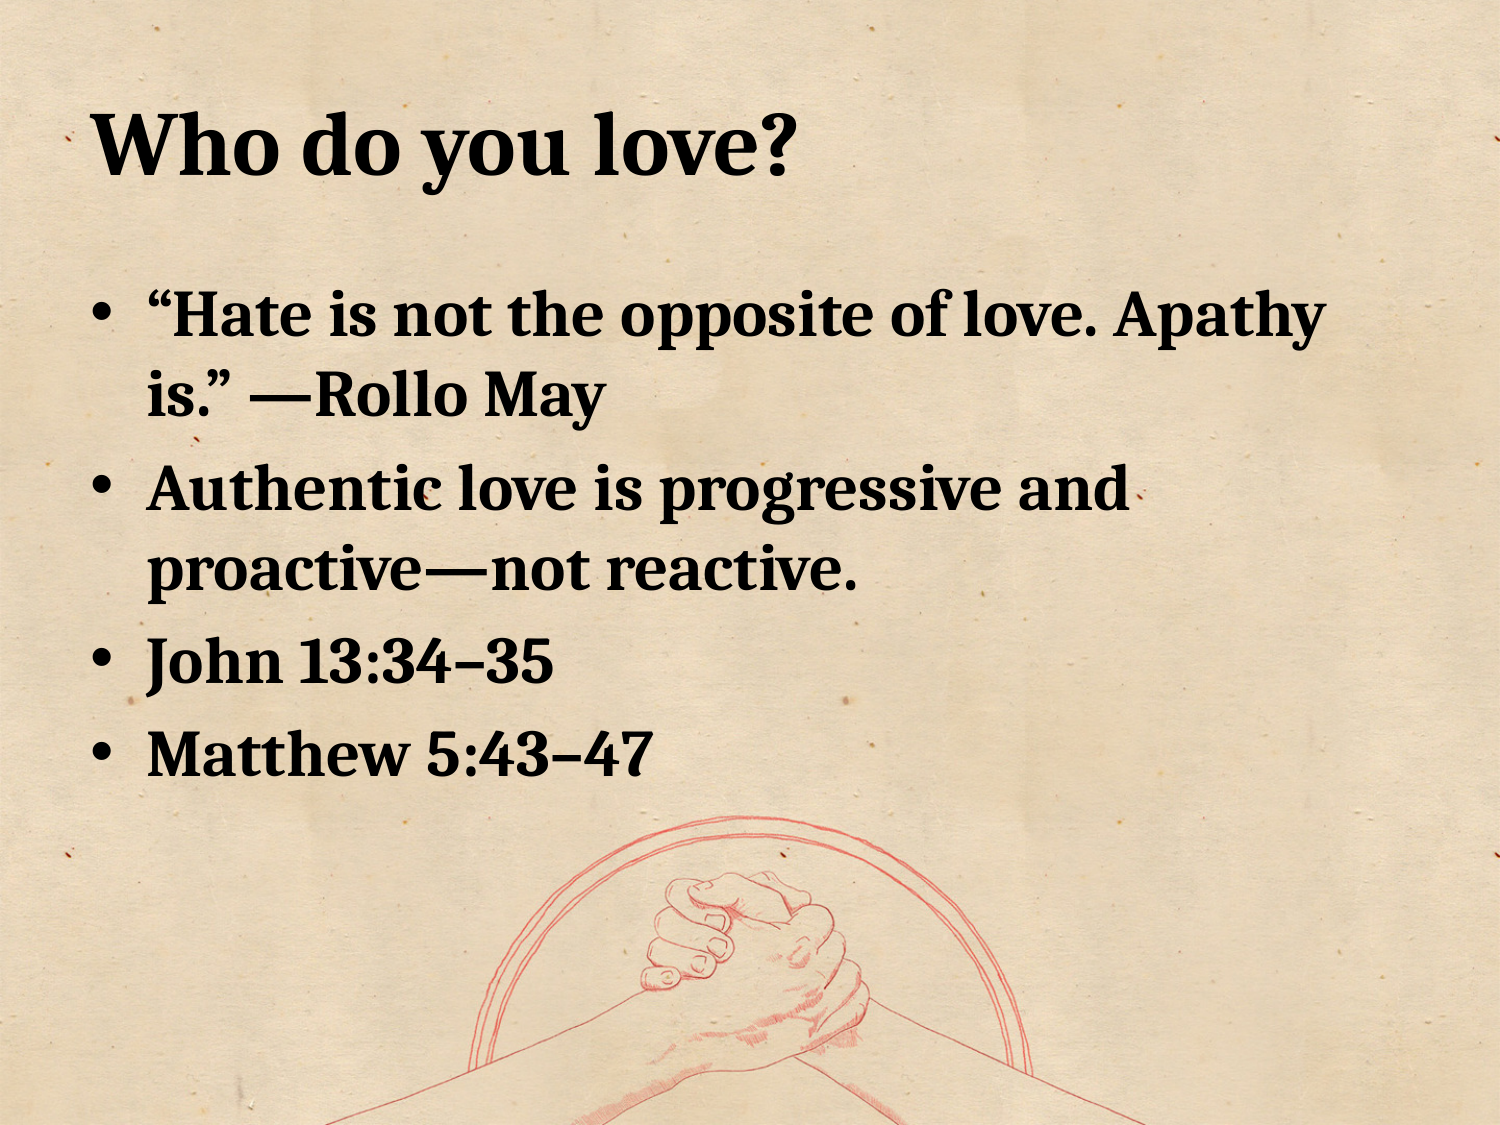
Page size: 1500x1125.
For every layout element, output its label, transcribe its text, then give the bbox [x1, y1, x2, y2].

picture [0, 0, 1500, 1125]
title Who do you love? [75, 45, 1425, 233]
list “Hate is not the opposite of love. Apathy is.” —Rollo May Authentic love is progressive and proactive—not reactive. John 13:34–35 Matthew 5:43–47 [75, 262, 1425, 1005]
